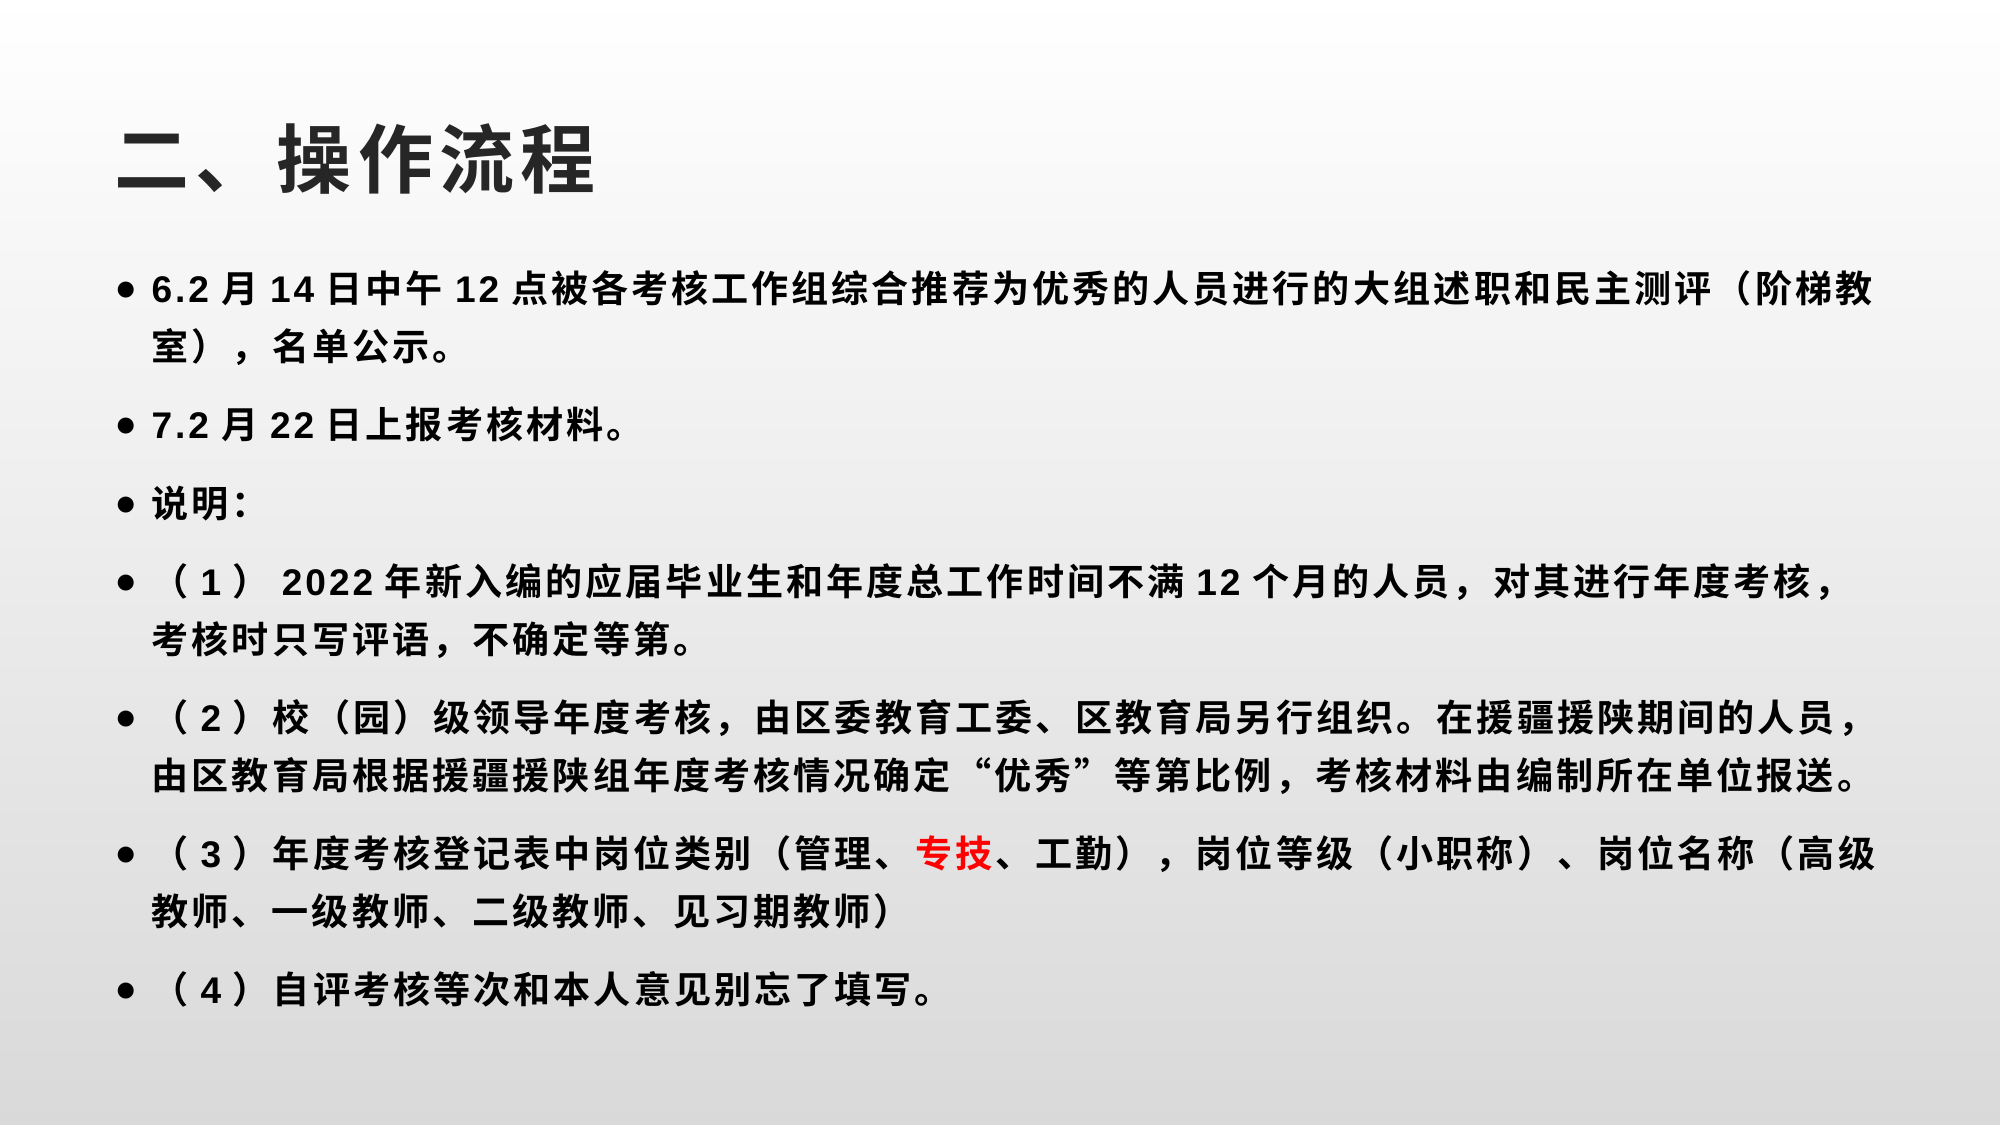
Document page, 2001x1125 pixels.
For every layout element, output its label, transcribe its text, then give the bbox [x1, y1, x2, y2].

title 二、操作流程 [99, 99, 1900, 216]
list 6.2月14日中午12点被各考核工作组综合推荐为优秀的人员进行的大组述职和民主测评（阶梯教室），名单公示。 7.2月22日上报考核材料。 说明： （1）2022年新入编的应届毕业生和年度总工作时间不满12个月的人员，对其进行年度考核，考核时只写评语，不确定等第。 （2）校（园）级领导年度考核，由区委教育工委、区教育局另行组织。在援疆援陕期间的人员，由区教育局根据援疆援陕组年度考核情况确定“优秀”等第比例，考核材料由编制所在单位报送。 （3）年度考核登记表中岗位类别（管理、专技、工勤），岗位等级（小职称）、岗位名称（高级教师、一级教师、二级教师、见习期教师） （4）自评考核等次和本人意见别忘了填写。 [99, 244, 1900, 1026]
